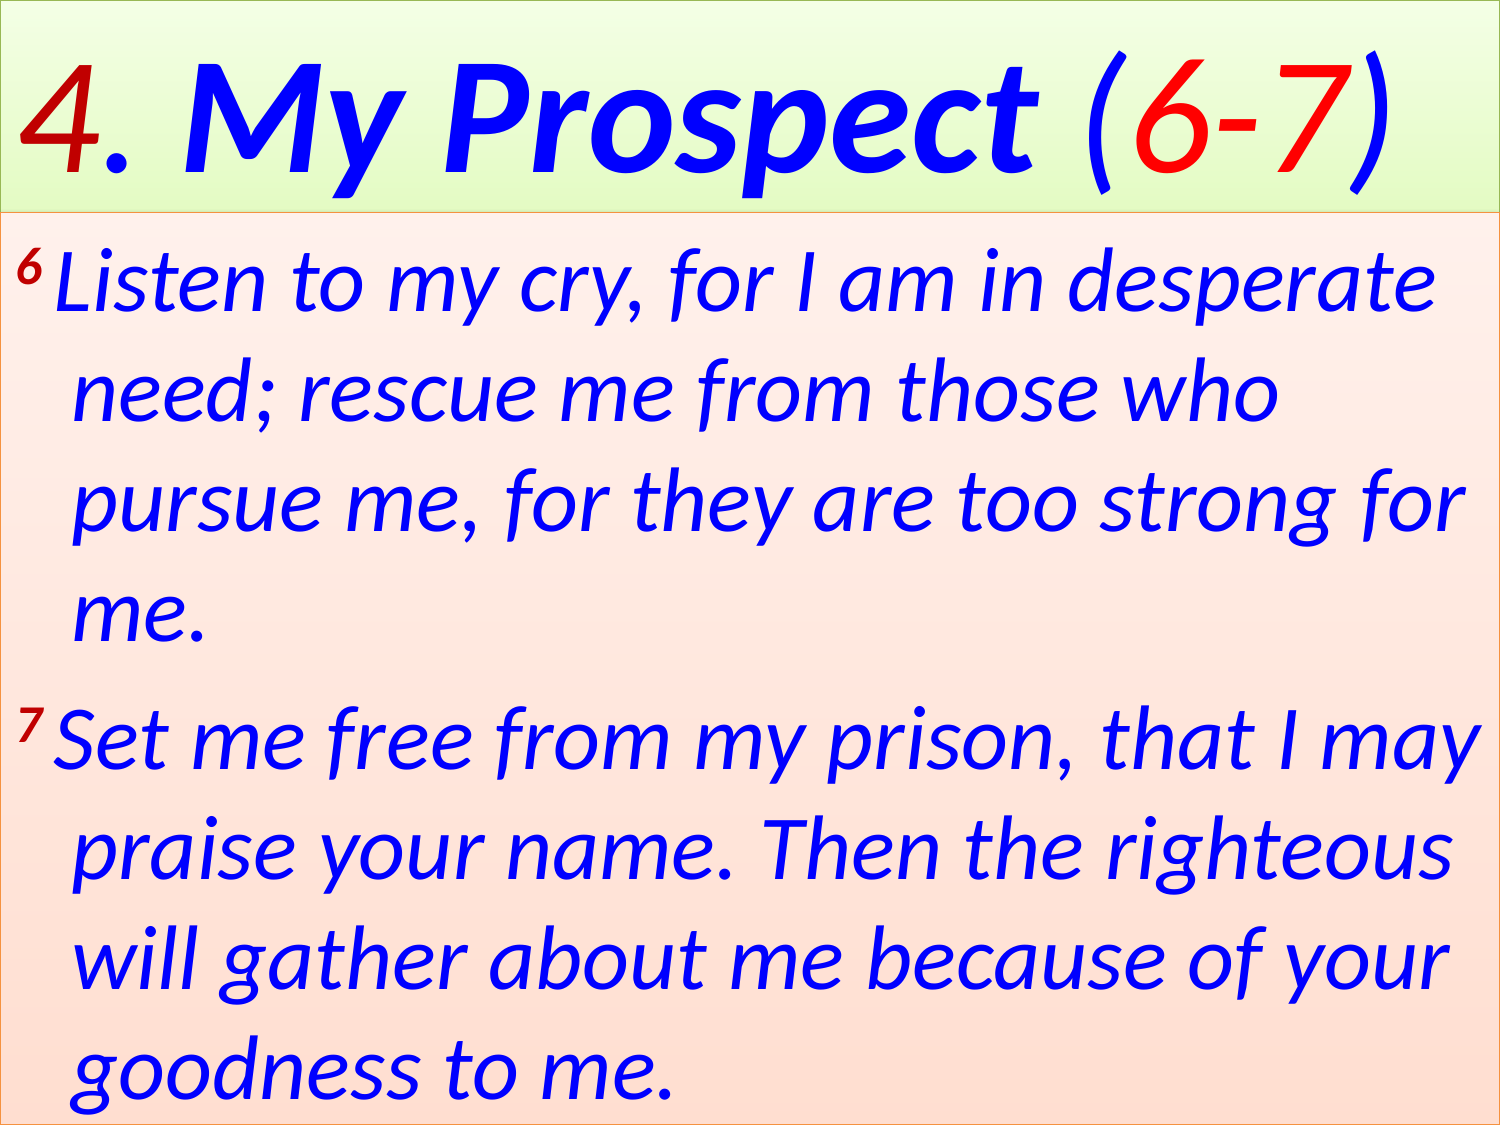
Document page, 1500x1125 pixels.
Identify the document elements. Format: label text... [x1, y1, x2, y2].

title 4. My Prospect (6-7) [0, 0, 1500, 211]
list 6 Listen to my cry, for I am in desperate need; rescue me from those who pursue me, for they are too strong for me. 7 Set me free from my prison, that I may praise your name. Then the righteous will gather about me because of your goodness to me. [0, 212, 1500, 1125]
